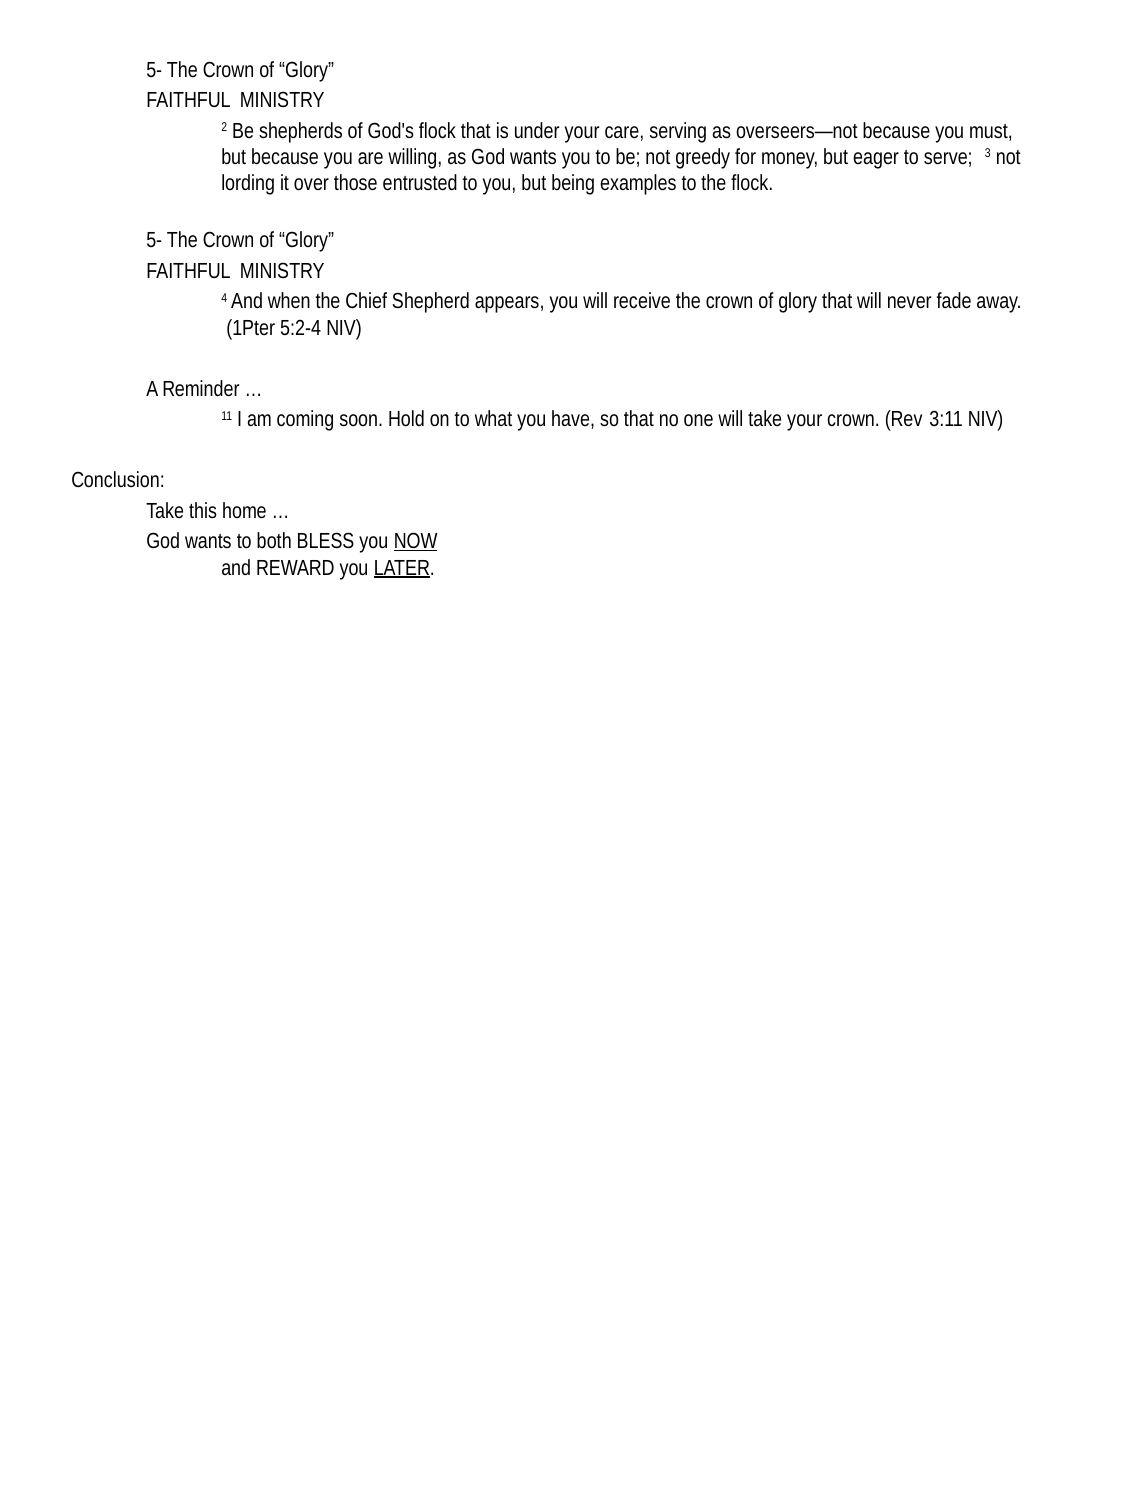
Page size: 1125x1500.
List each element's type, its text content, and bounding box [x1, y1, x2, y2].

list 5- The Crown of “Glory” FAITHFUL MINISTRY 2 Be shepherds of God's flock that is under your care, serving as overseers—not because you must, but because you are willing, as God wants you to be; not greedy for money, but eager to serve; 3 not lording it over those entrusted to you, but being examples to the flock. 5- The Crown of “Glory” FAITHFUL MINISTRY 4 And when the Chief Shepherd appears, you will receive the crown of glory that will never fade away. (1Pter 5:2-4 NIV) A Reminder … 11 I am coming soon. Hold on to what you have, so that no one will take your crown. (Rev 3:11 NIV) Conclusion: Take this home … God wants to both BLESS you NOW and REWARD you LATER. [56, 47, 1069, 1500]
